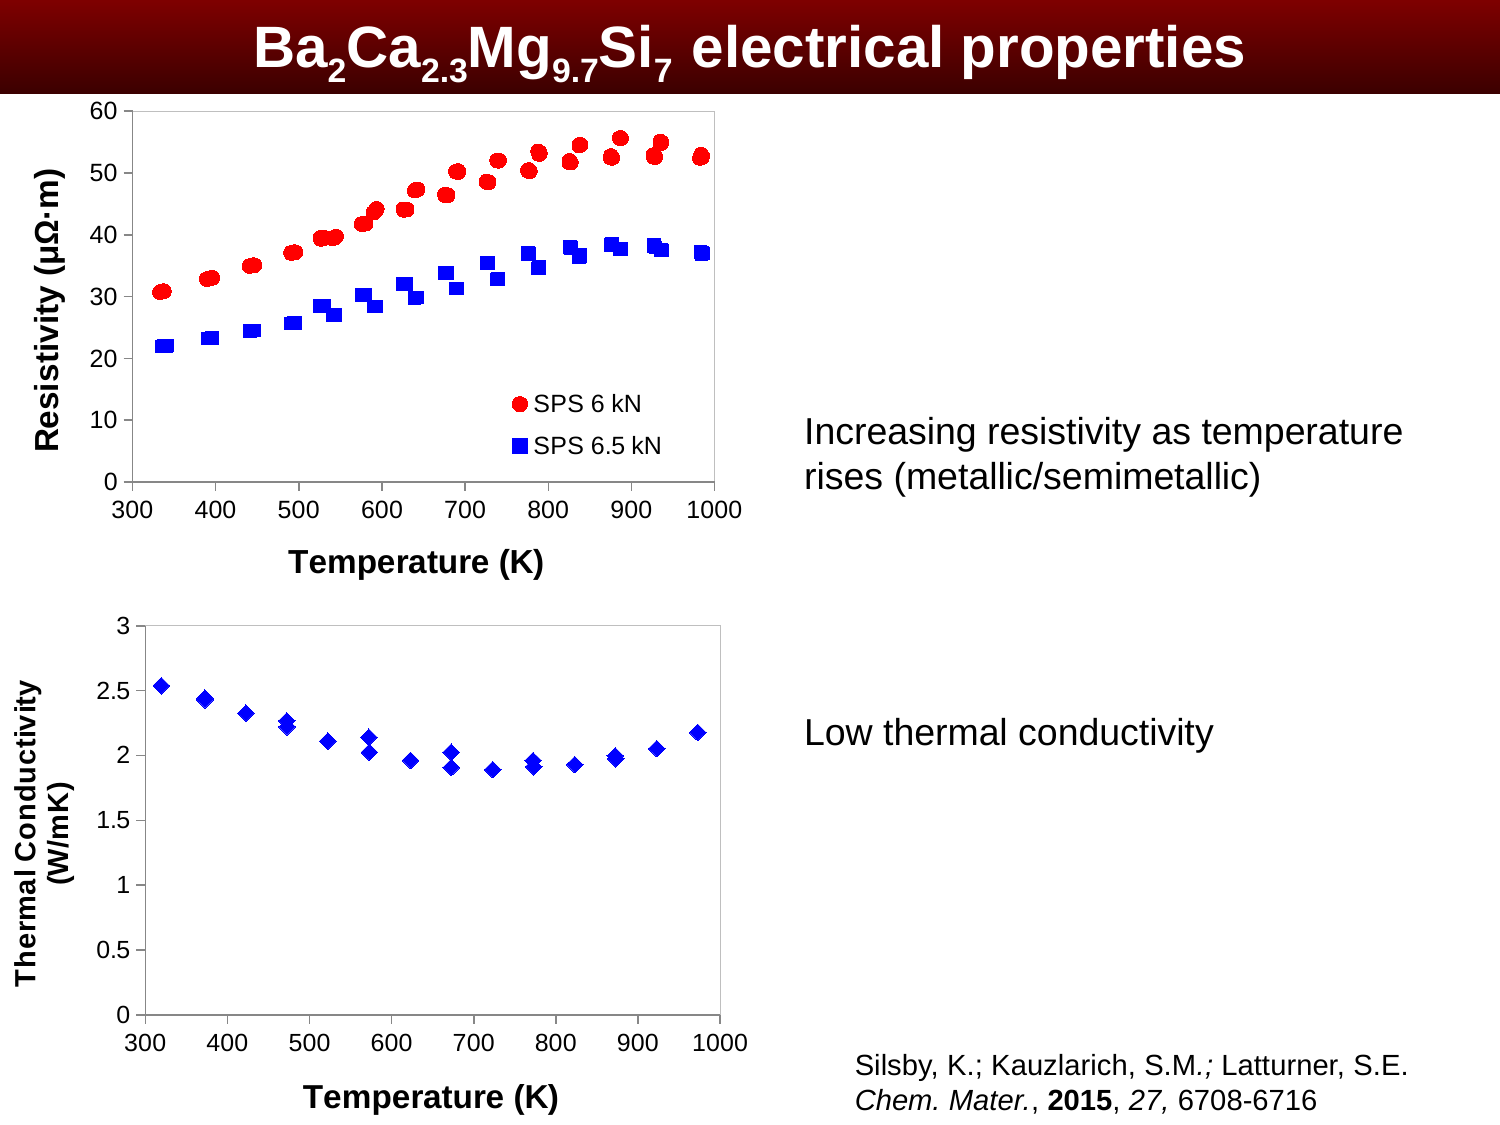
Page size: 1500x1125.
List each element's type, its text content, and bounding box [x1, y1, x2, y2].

text_box Ba2Ca2.3Mg9.7Si7 electrical properties [112, 0, 1388, 98]
text_box Silsby, K.; Kauzlarich, S.M.; Latturner, S.E. Chem. Mater., 2015, 27, 6708-6716 [839, 1039, 1500, 1124]
text_box Increasing resistivity as temperature rises (metallic/semimetallic) Low thermal conductivity [789, 400, 1464, 760]
chart [0, 612, 772, 1125]
chart [0, 79, 757, 599]
